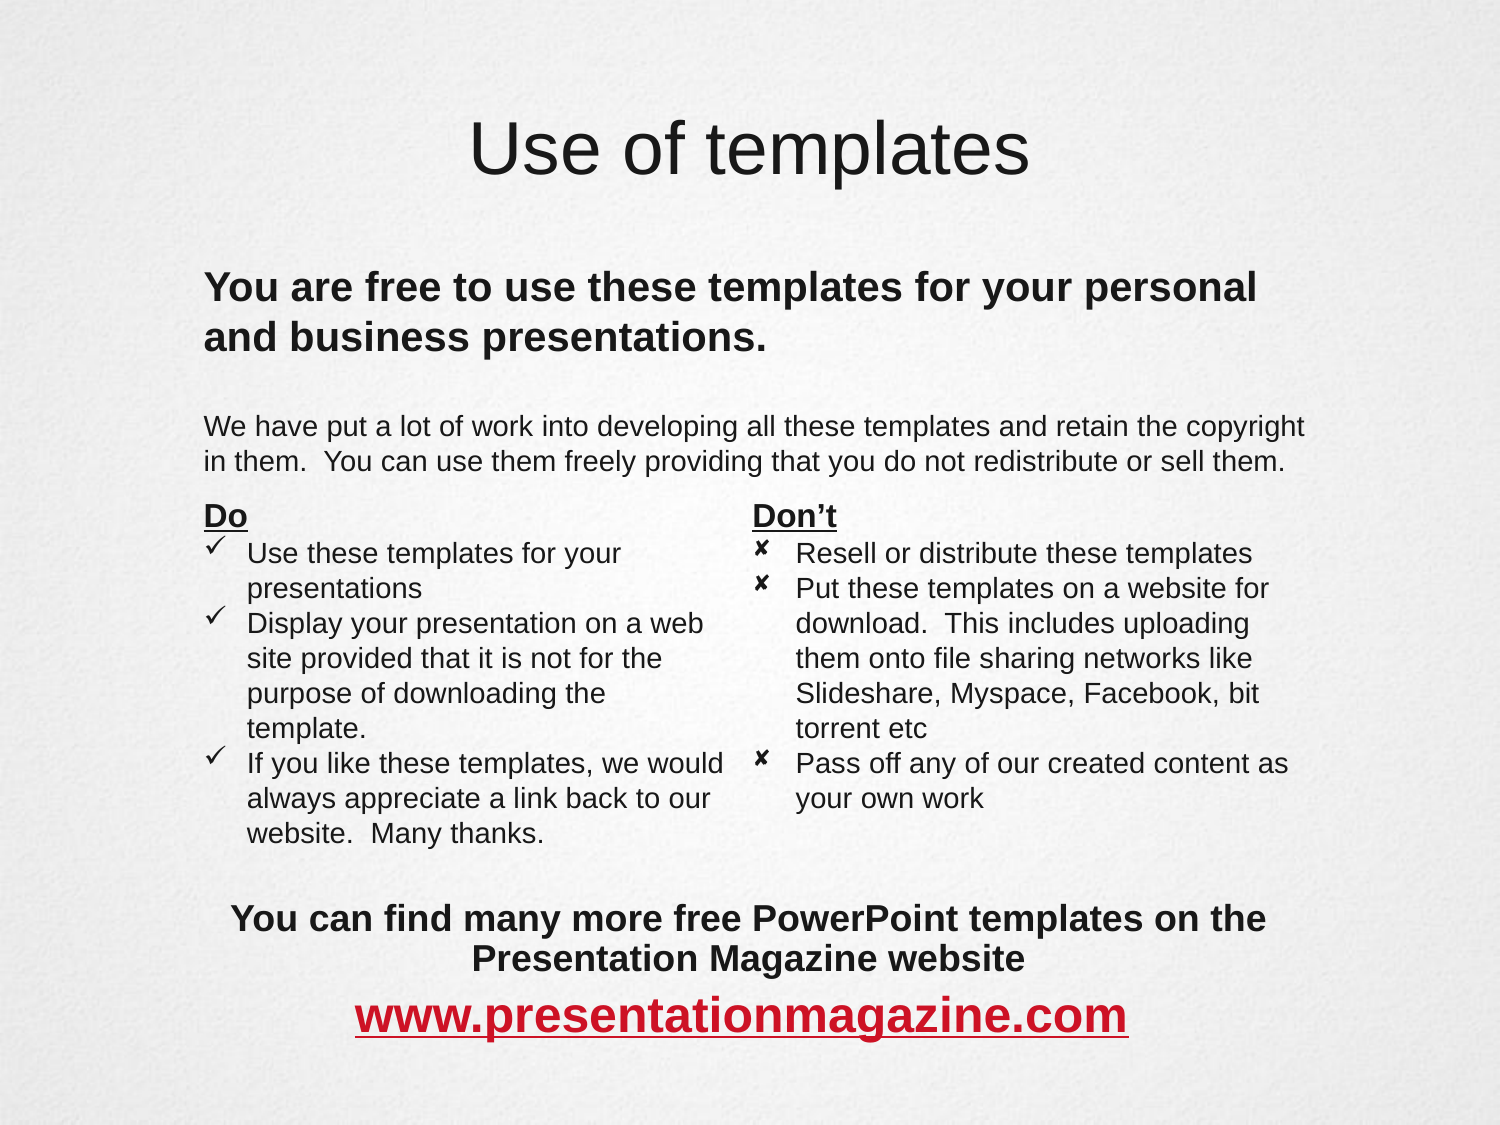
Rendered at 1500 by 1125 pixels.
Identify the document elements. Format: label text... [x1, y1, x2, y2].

text_box Don’t Resell or distribute these templates Put these templates on a website for download. This includes uploading them onto file sharing networks like Slideshare, Myspace, Facebook, bit torrent etc Pass off any of our created content as your own work [737, 487, 1335, 822]
text_box You can find many more free PowerPoint templates on the Presentation Magazine website www.presentationmagazine.com [123, 891, 1299, 1051]
title Use of templates [75, 50, 1425, 239]
text_box We have put a lot of work into developing all these templates and retain the copyright in them. You can use them freely providing that you do not redistribute or sell them. [188, 399, 1325, 485]
text_box [88, 213, 1436, 1088]
text_box Do Use these templates for your presentations Display your presentation on a web site provided that it is not for the purpose of downloading the template. If you like these templates, we would always appreciate a link back to our website. Many thanks. [188, 487, 749, 891]
picture [0, 0, 1500, 1125]
text_box You are free to use these templates for your personal and business presentations. [188, 252, 1329, 368]
